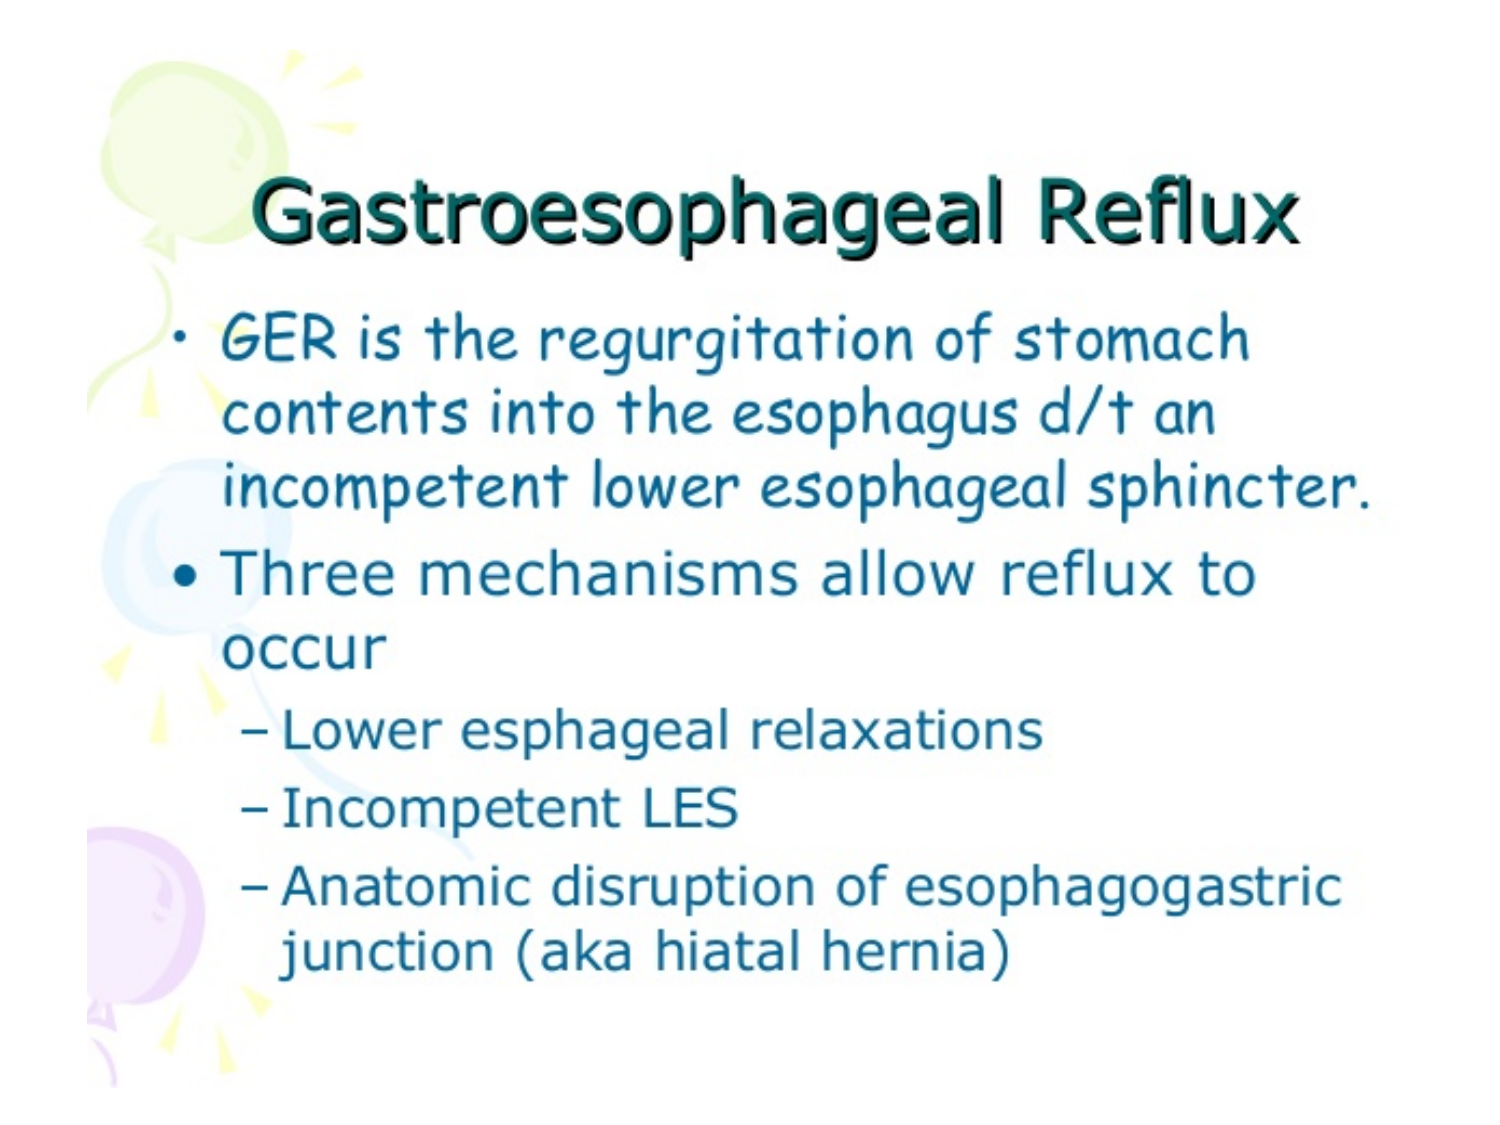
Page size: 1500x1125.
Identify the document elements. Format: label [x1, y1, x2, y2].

list [87, 49, 1463, 1088]
